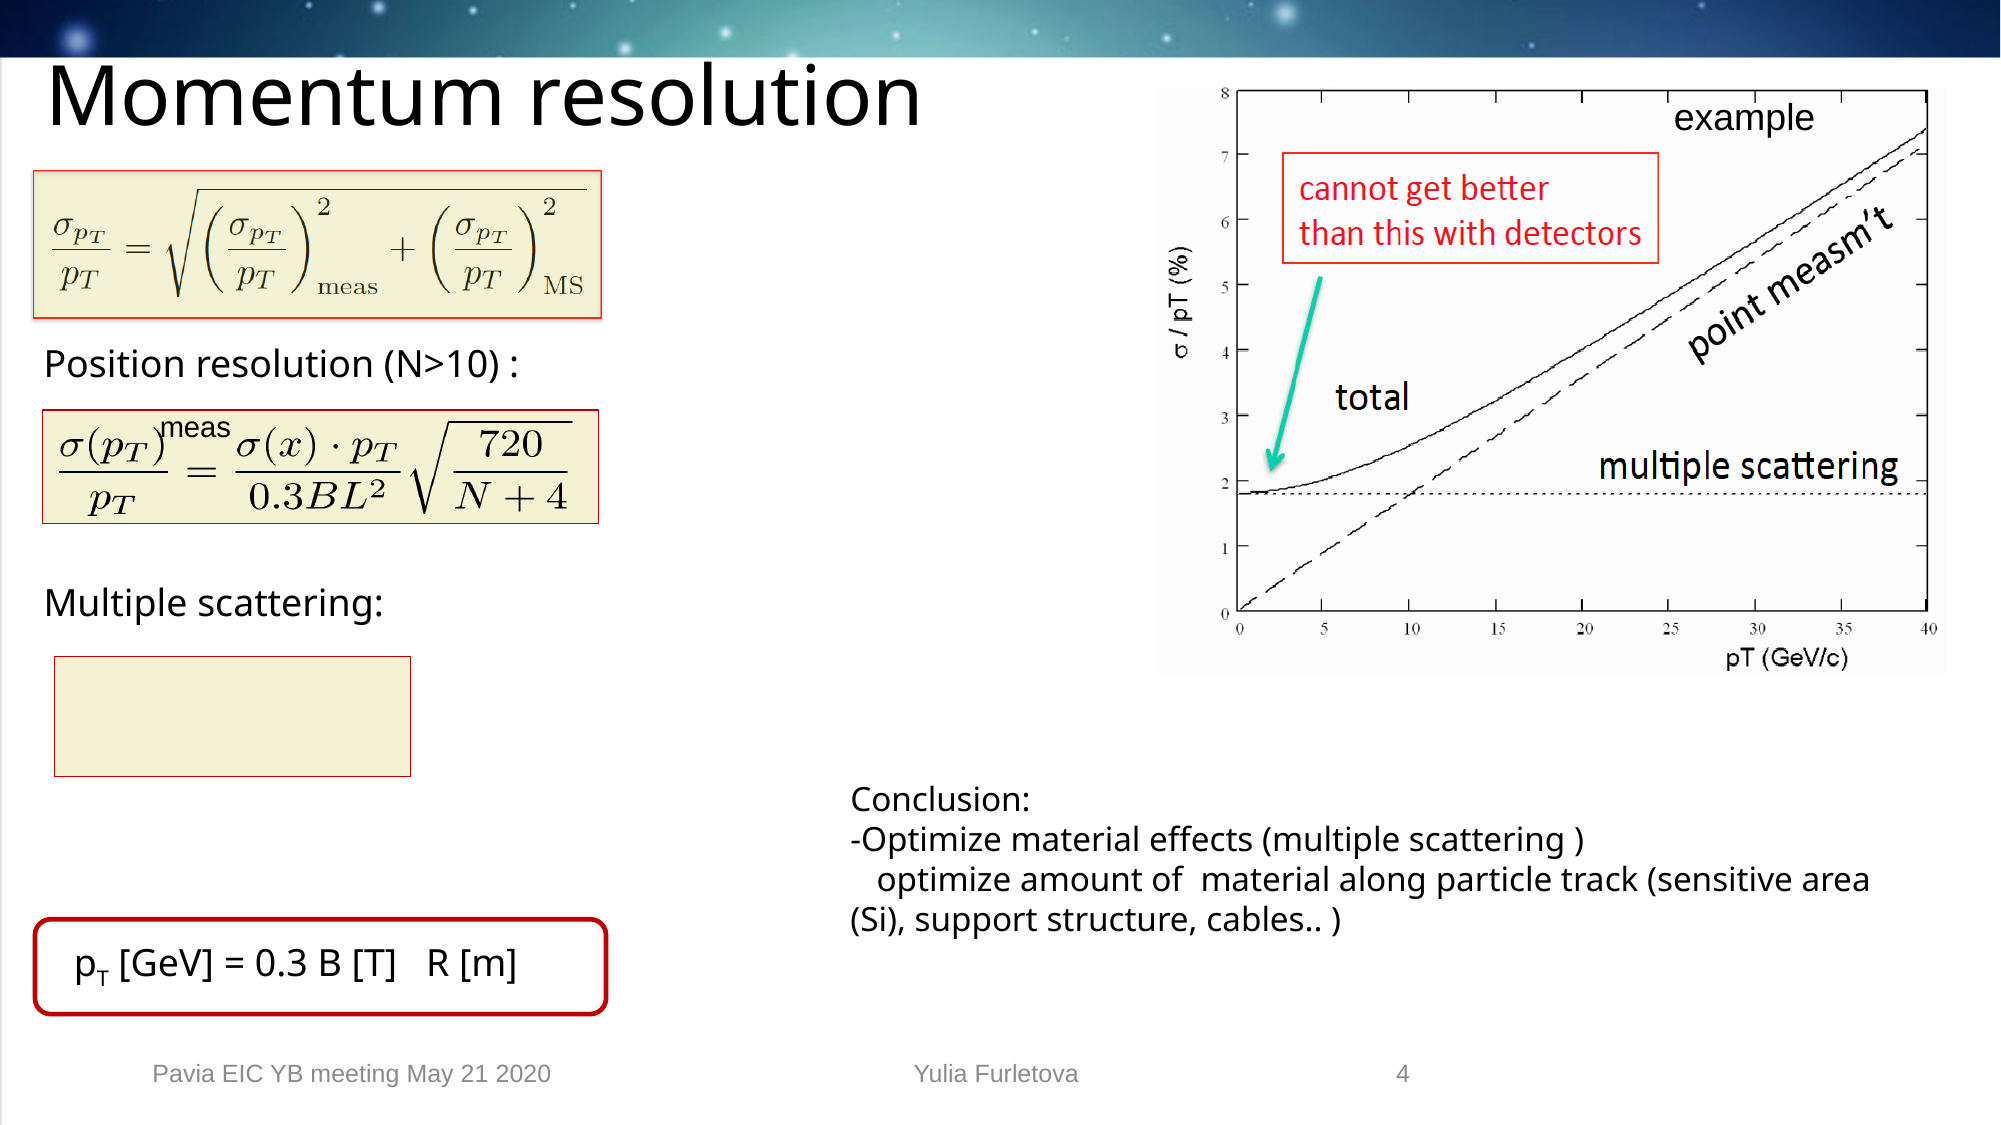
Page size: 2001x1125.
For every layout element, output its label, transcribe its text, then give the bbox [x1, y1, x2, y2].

text_box [42, 409, 599, 524]
text_box meas [145, 400, 294, 417]
text_box Position resolution (N>10) : [28, 332, 585, 392]
text_box Multiple scattering: [28, 571, 454, 632]
text_box [34, 918, 607, 1015]
slide_number 4 [1338, 1042, 1425, 1103]
footer Yulia Furletova [662, 1042, 1338, 1103]
text_box Conclusion: -Optimize material effects (multiple scattering ) optimize amount of material along particle track (sensitive area (Si), support structure, cables.. ) [835, 770, 1921, 946]
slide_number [137, 1042, 588, 1103]
text_box Momentum resolution [30, 34, 1123, 166]
picture [0, 0, 2001, 1125]
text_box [1141, 85, 1967, 681]
text_box [54, 656, 411, 777]
